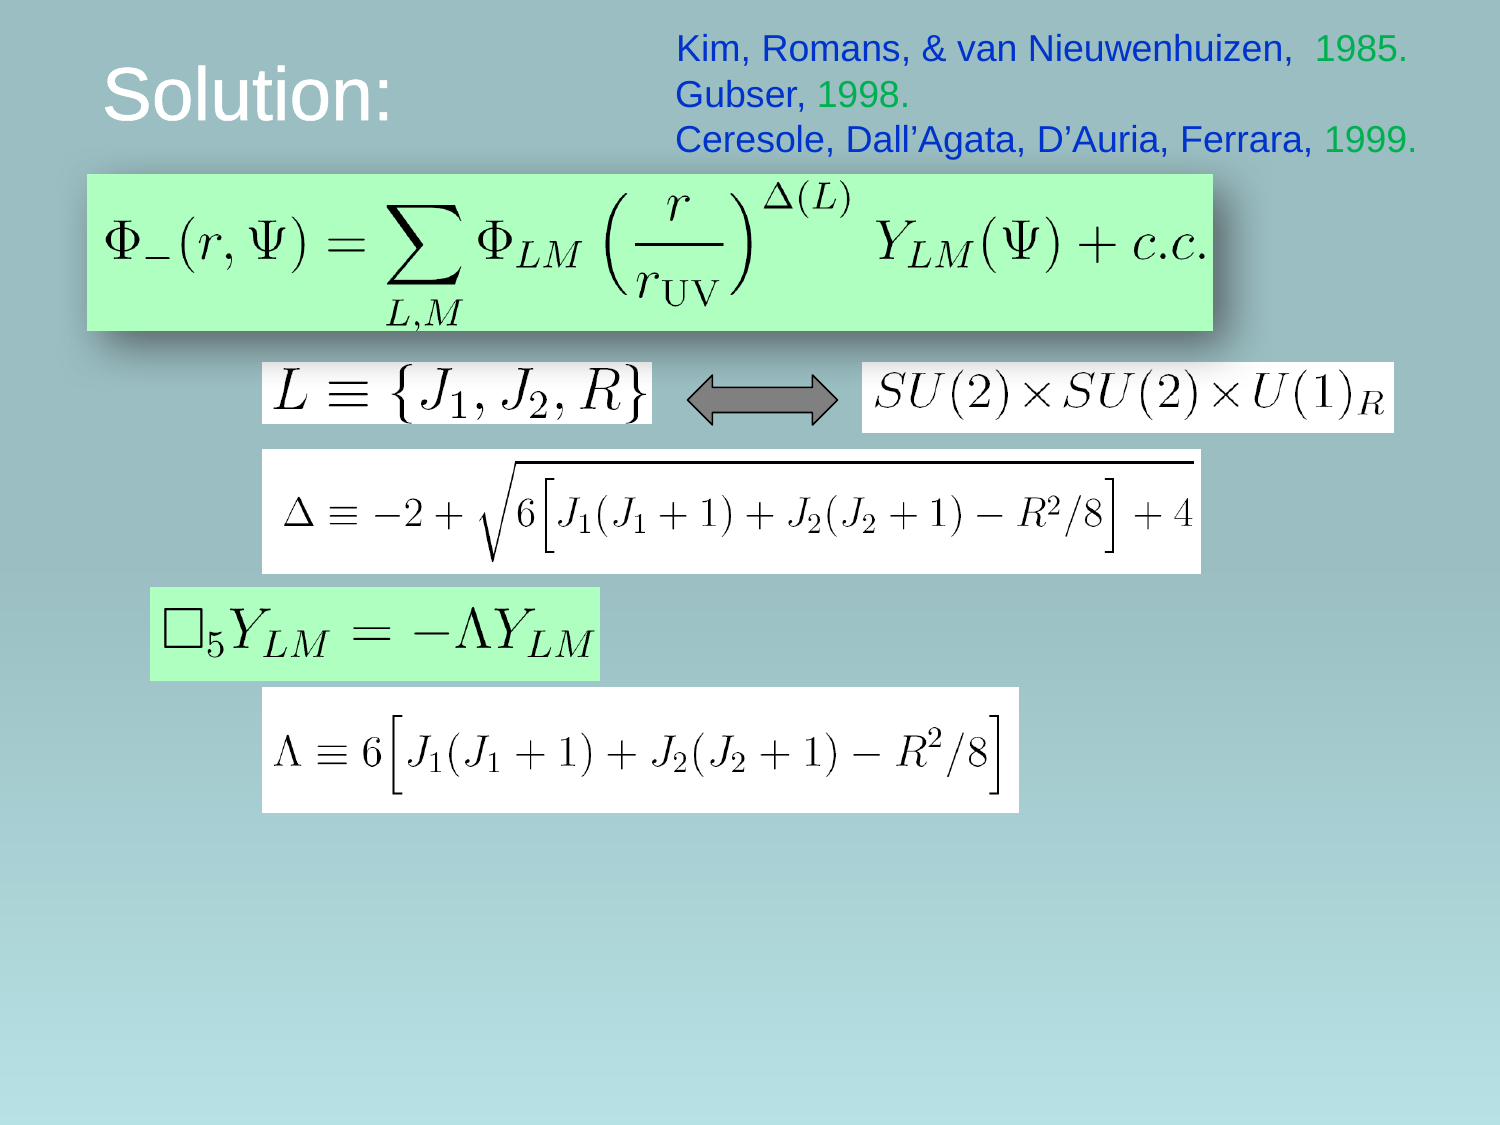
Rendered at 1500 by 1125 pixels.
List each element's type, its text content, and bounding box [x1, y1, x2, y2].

title Solution: [24, 24, 451, 156]
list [262, 374, 652, 425]
picture [862, 362, 1394, 434]
picture [262, 449, 1201, 574]
picture [262, 687, 1020, 813]
picture [149, 587, 601, 681]
picture [87, 174, 1213, 332]
text_box [693, 375, 838, 426]
text_box Kim, Romans, & van Nieuwenhuizen, 1985. Gubser, 1998. Ceresole, Dall’Agata, D’Auria, Ferrara, 1999. [649, 12, 1475, 213]
